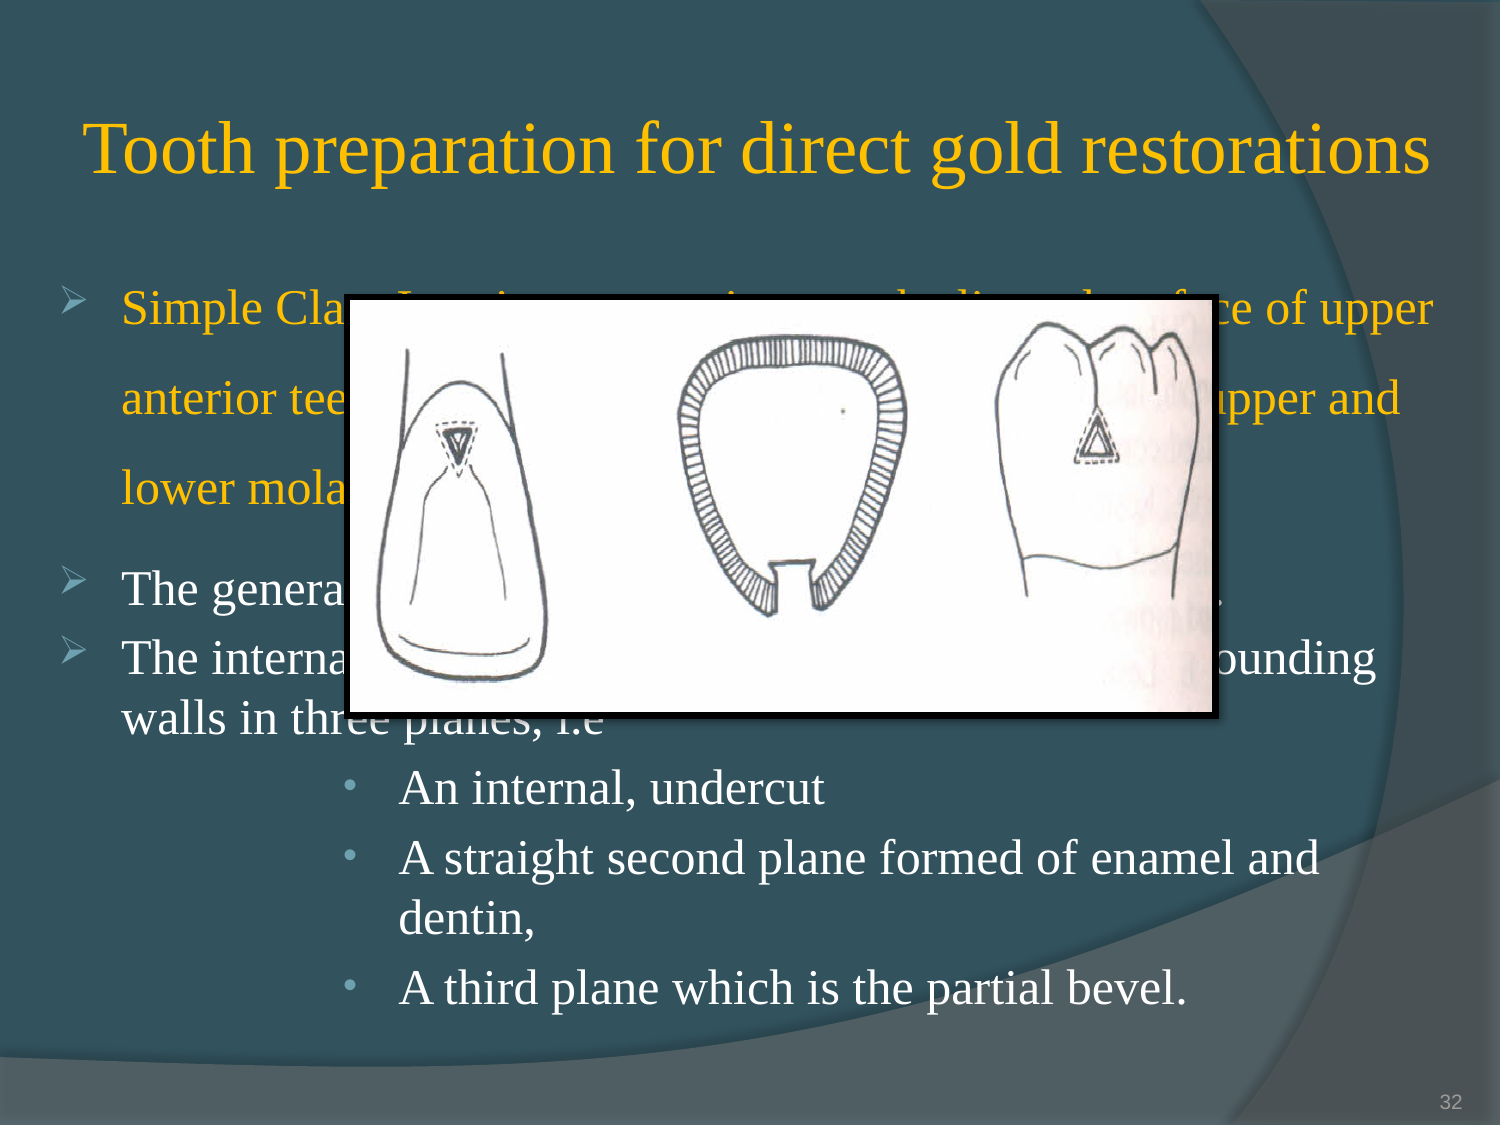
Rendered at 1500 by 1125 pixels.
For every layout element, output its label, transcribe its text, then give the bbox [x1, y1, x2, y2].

list Simple Class I cavity preparations on the lingual surface of upper anterior teeth and at the facial and lingual pit areas of upper and lower molars The general shape of this type cavity will be triangular. The internal anatomy will include a flat axial wall surrounding walls in three planes, i.e An internal, undercut A straight second plane formed of enamel and dentin, A third plane which is the partial bevel. [37, 237, 1463, 1000]
title Tooth preparation for direct gold restorations [75, 50, 1500, 238]
picture [349, 299, 1213, 713]
slide_number 32 [1337, 1053, 1463, 1114]
